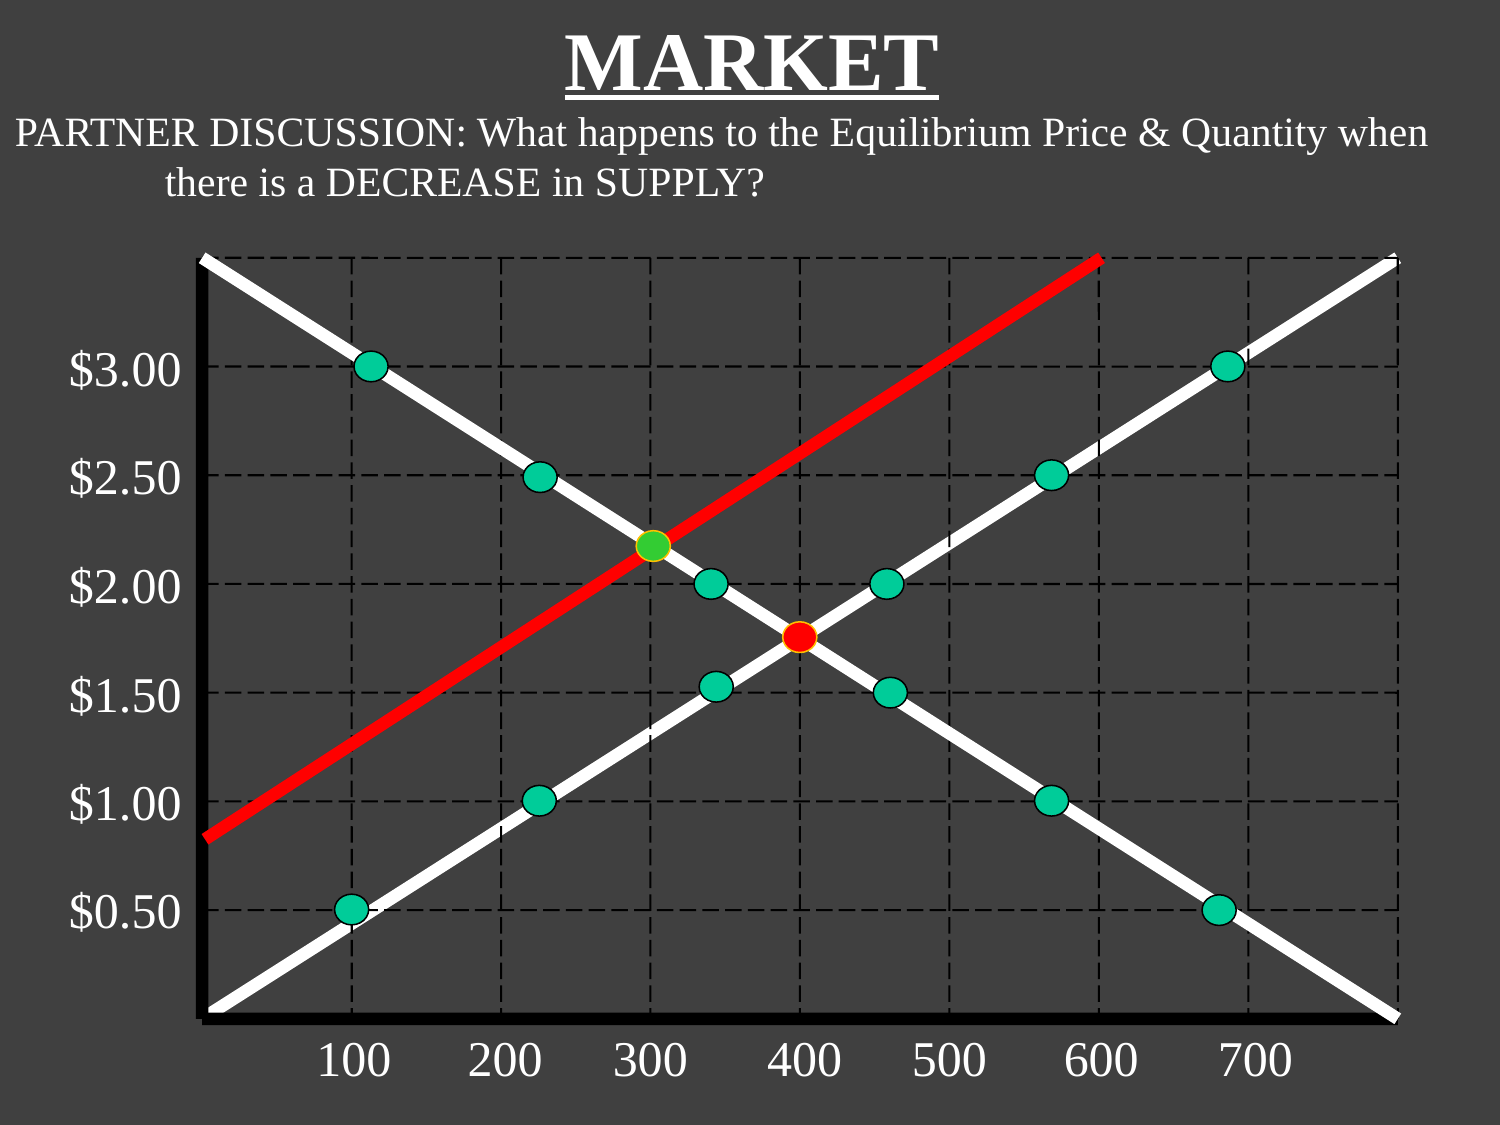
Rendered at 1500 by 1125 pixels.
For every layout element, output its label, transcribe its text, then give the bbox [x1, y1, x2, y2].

text_box $2.50 [48, 437, 196, 513]
text_box 600 [1024, 1028, 1178, 1094]
text_box $3.00 [48, 328, 196, 404]
text_box PARTNER DISCUSSION: What happens to the Equilibrium Price & Quantity when there is a DECREASE in SUPPLY? [0, 97, 1500, 213]
text_box 500 [872, 1028, 1024, 1094]
text_box 700 [1178, 1028, 1333, 1094]
text_box $2.00 [48, 546, 196, 621]
text_box 300 [573, 1028, 727, 1094]
text_box 100 [276, 1028, 428, 1094]
text_box MARKET [2, 0, 1500, 97]
text_box 200 [428, 1028, 573, 1094]
text_box 400 [727, 1028, 872, 1094]
text_box $0.50 [48, 871, 196, 947]
text_box $1.50 [48, 654, 196, 730]
text_box $1.00 [48, 763, 196, 839]
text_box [201, 257, 1398, 1020]
